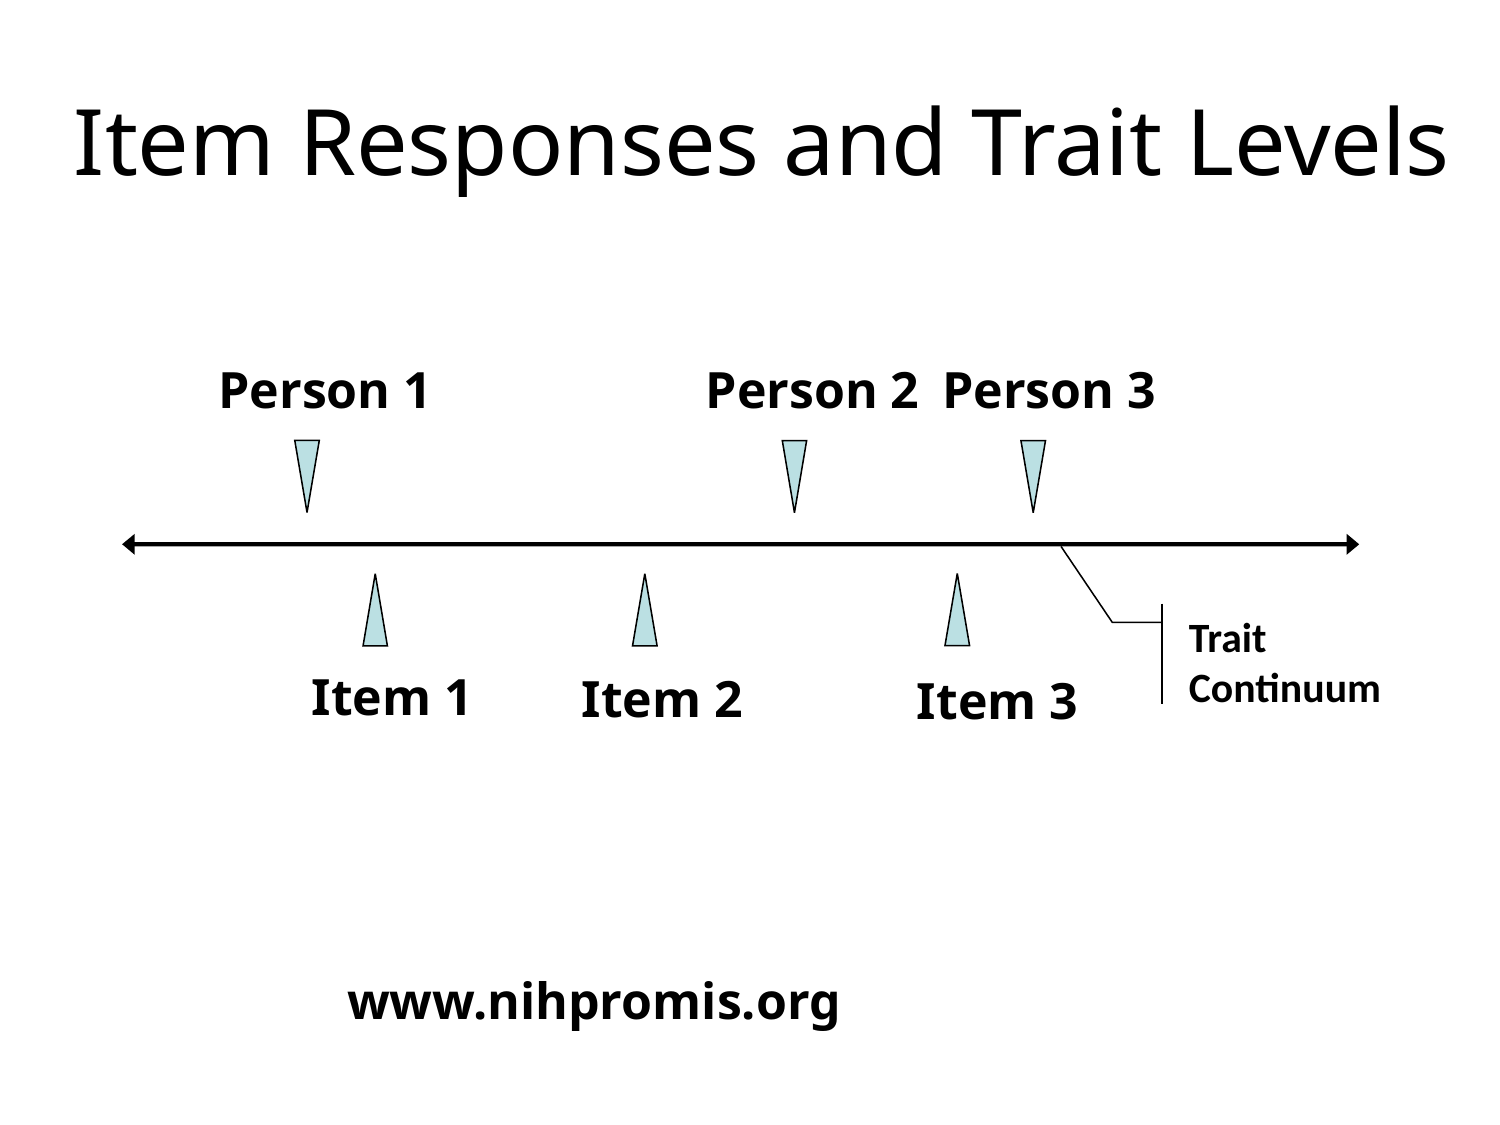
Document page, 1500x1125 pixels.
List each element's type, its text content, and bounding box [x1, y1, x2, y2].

title Item Responses and Trait Levels [24, 44, 1500, 233]
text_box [121, 350, 1444, 739]
text_box www.nihpromis.org [332, 961, 856, 1037]
